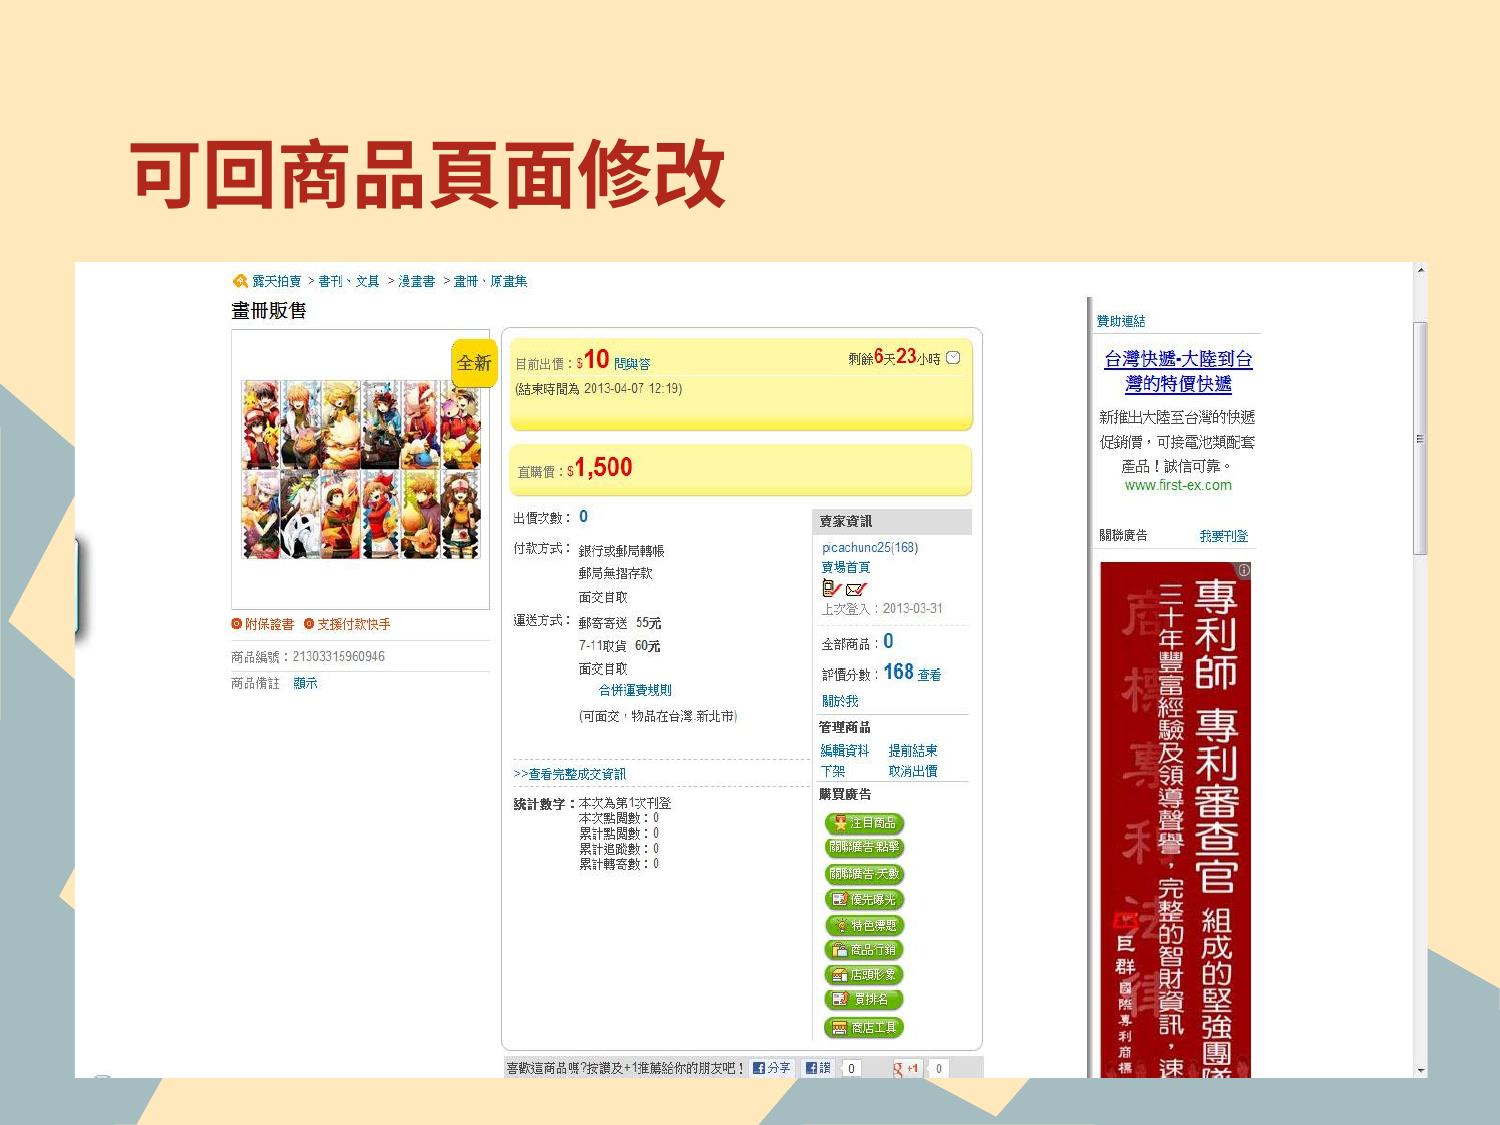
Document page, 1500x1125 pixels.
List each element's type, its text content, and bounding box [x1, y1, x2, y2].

text_box [74, 262, 1428, 1078]
title 可回商品頁面修改 [75, 45, 1425, 233]
